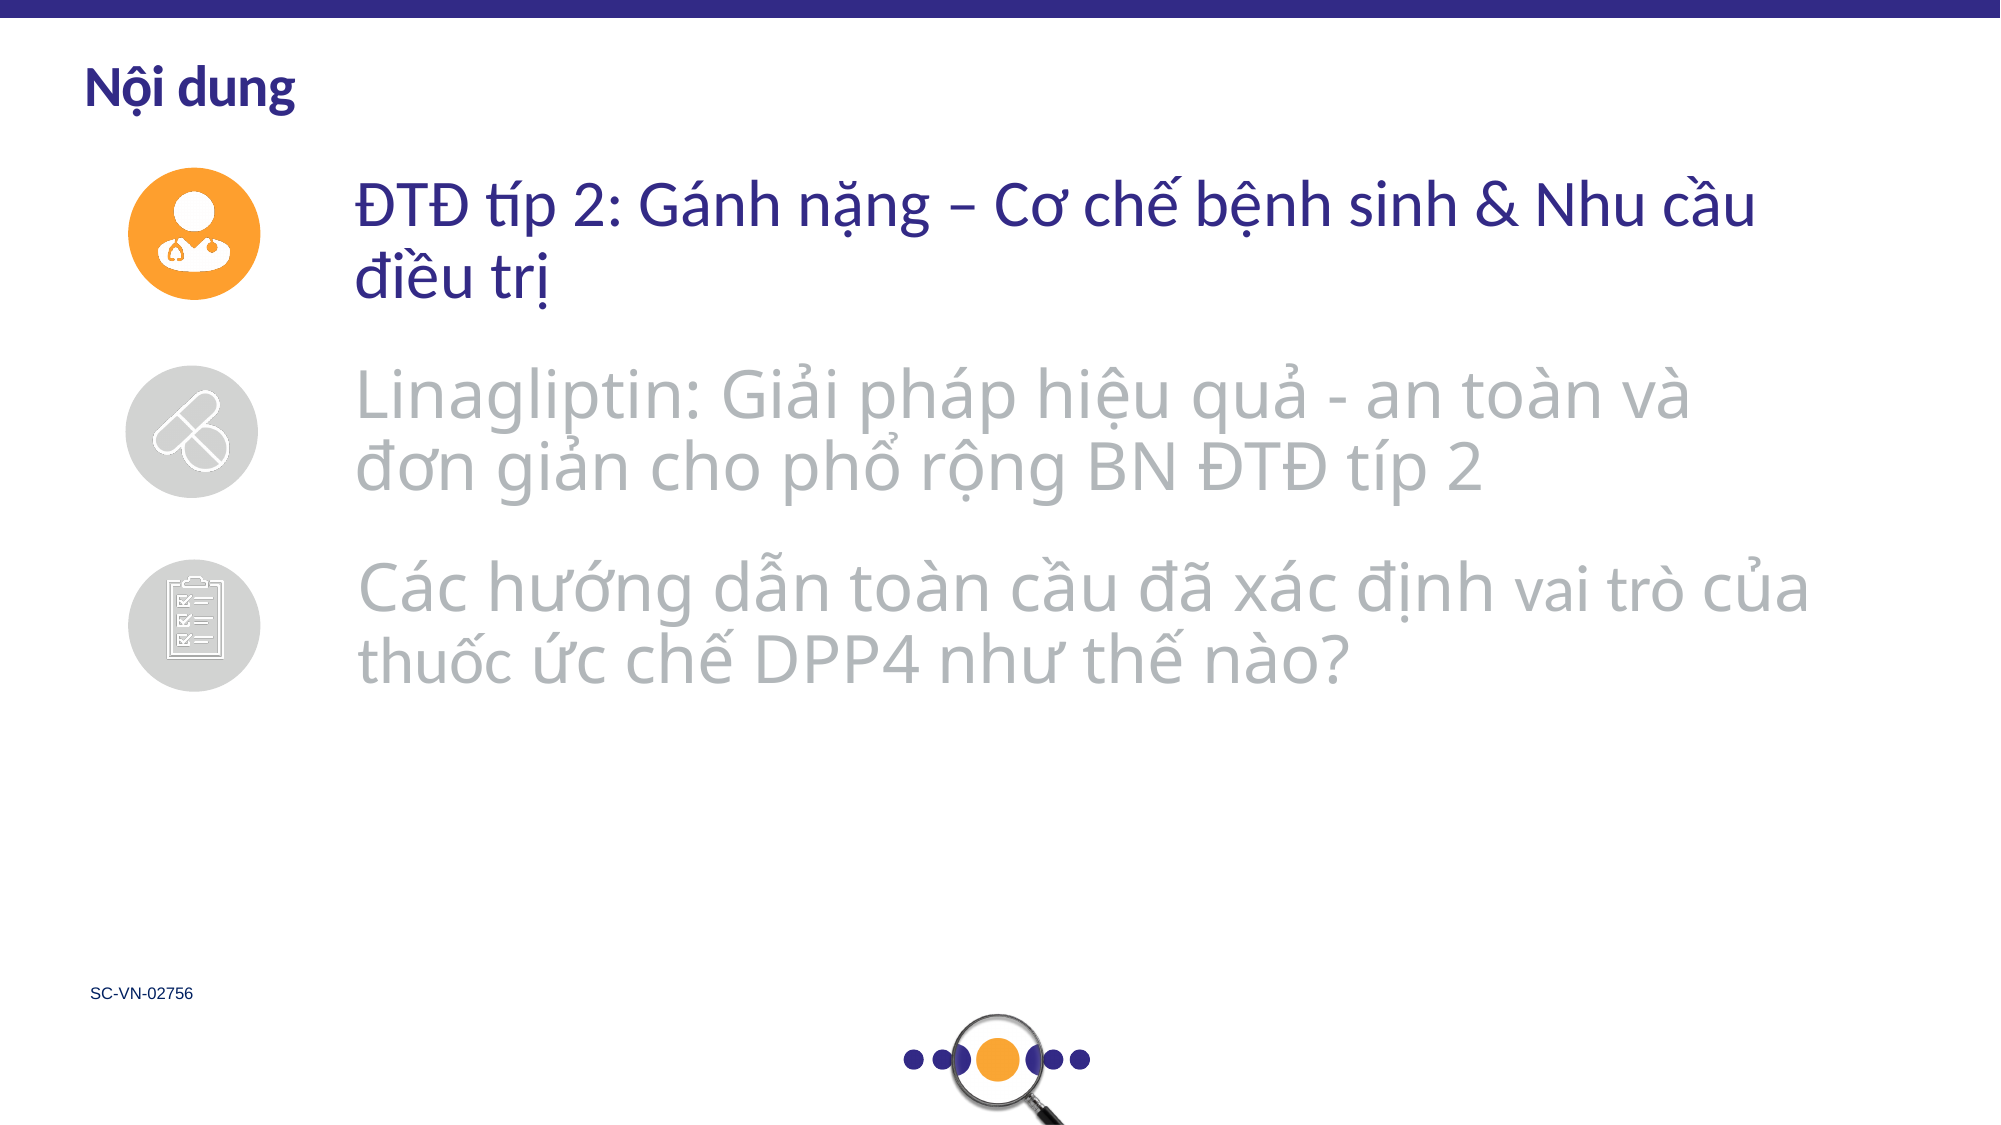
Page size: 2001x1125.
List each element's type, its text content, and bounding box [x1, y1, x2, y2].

title Nội dung [84, 48, 1912, 120]
text_box Linagliptin: Giải pháp hiệu quả - an toàn và đơn giản cho phổ rộng BN ĐTĐ típ 2 [339, 353, 1784, 513]
picture [882, 1003, 1118, 1125]
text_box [131, 170, 258, 297]
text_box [131, 545, 1914, 706]
list SC-VN-02756 [0, 969, 1912, 1003]
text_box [128, 368, 255, 495]
text_box ĐTĐ típ 2: Gánh nặng – Cơ chế bệnh sinh & Nhu cầu điều trị [339, 161, 1872, 321]
